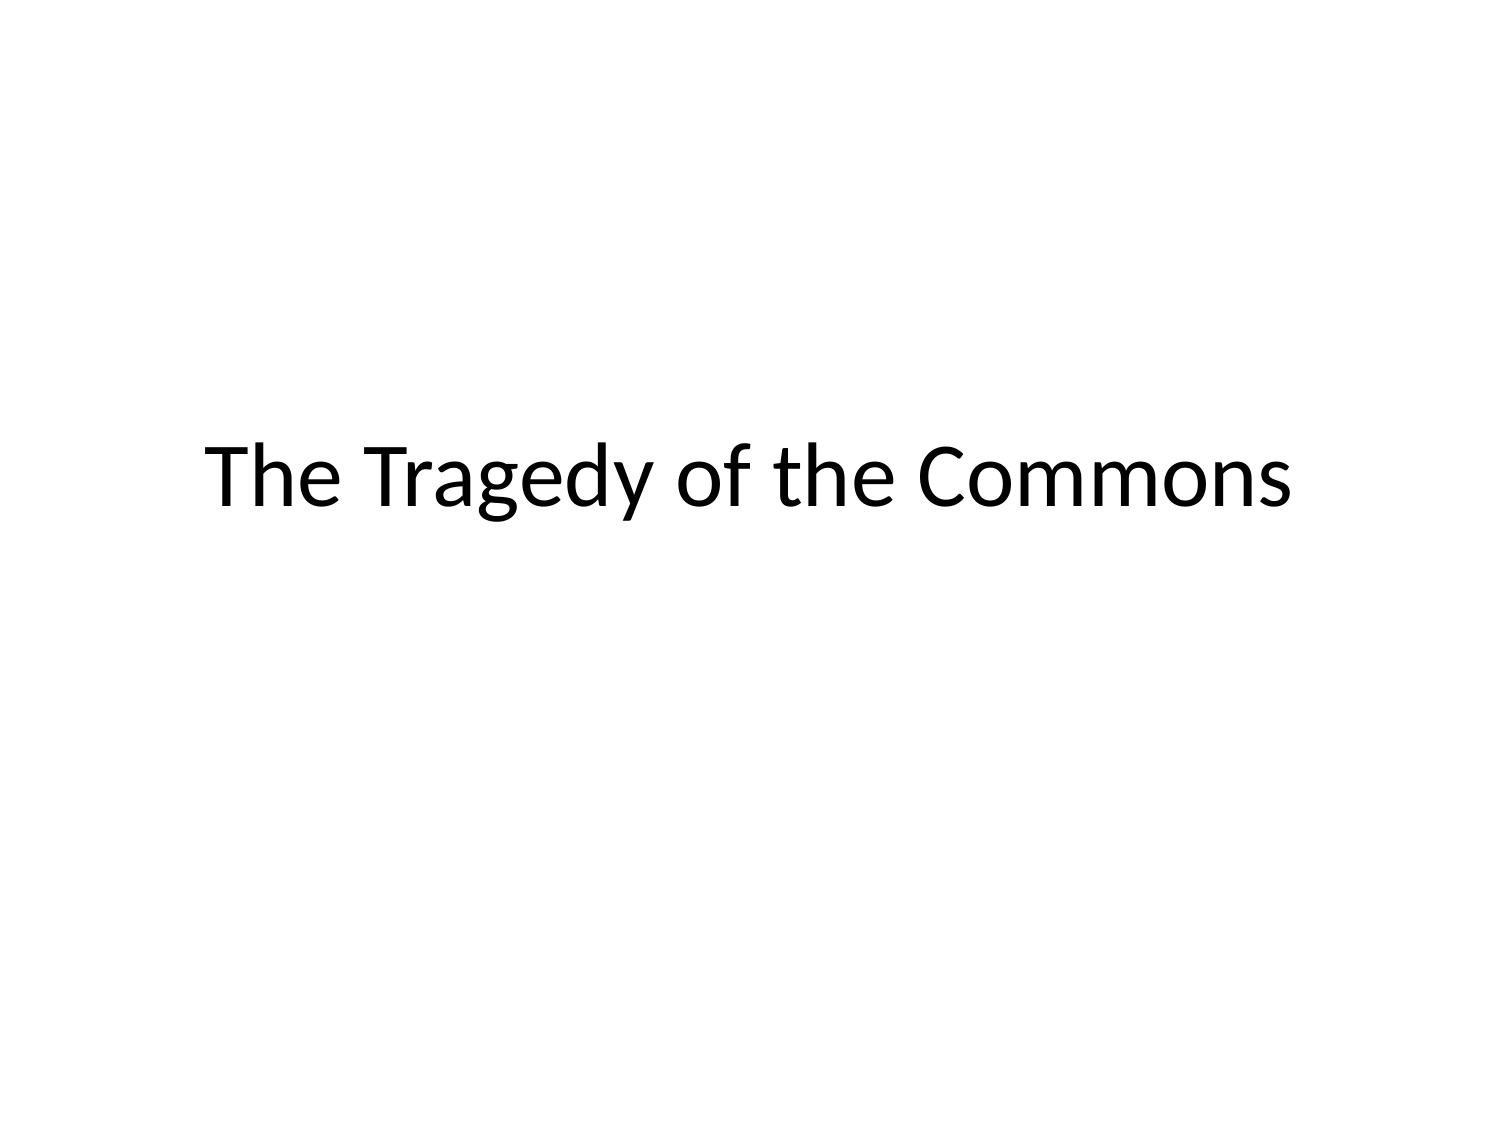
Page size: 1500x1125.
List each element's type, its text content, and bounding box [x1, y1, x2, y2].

title The Tragedy of the Commons [112, 349, 1388, 591]
